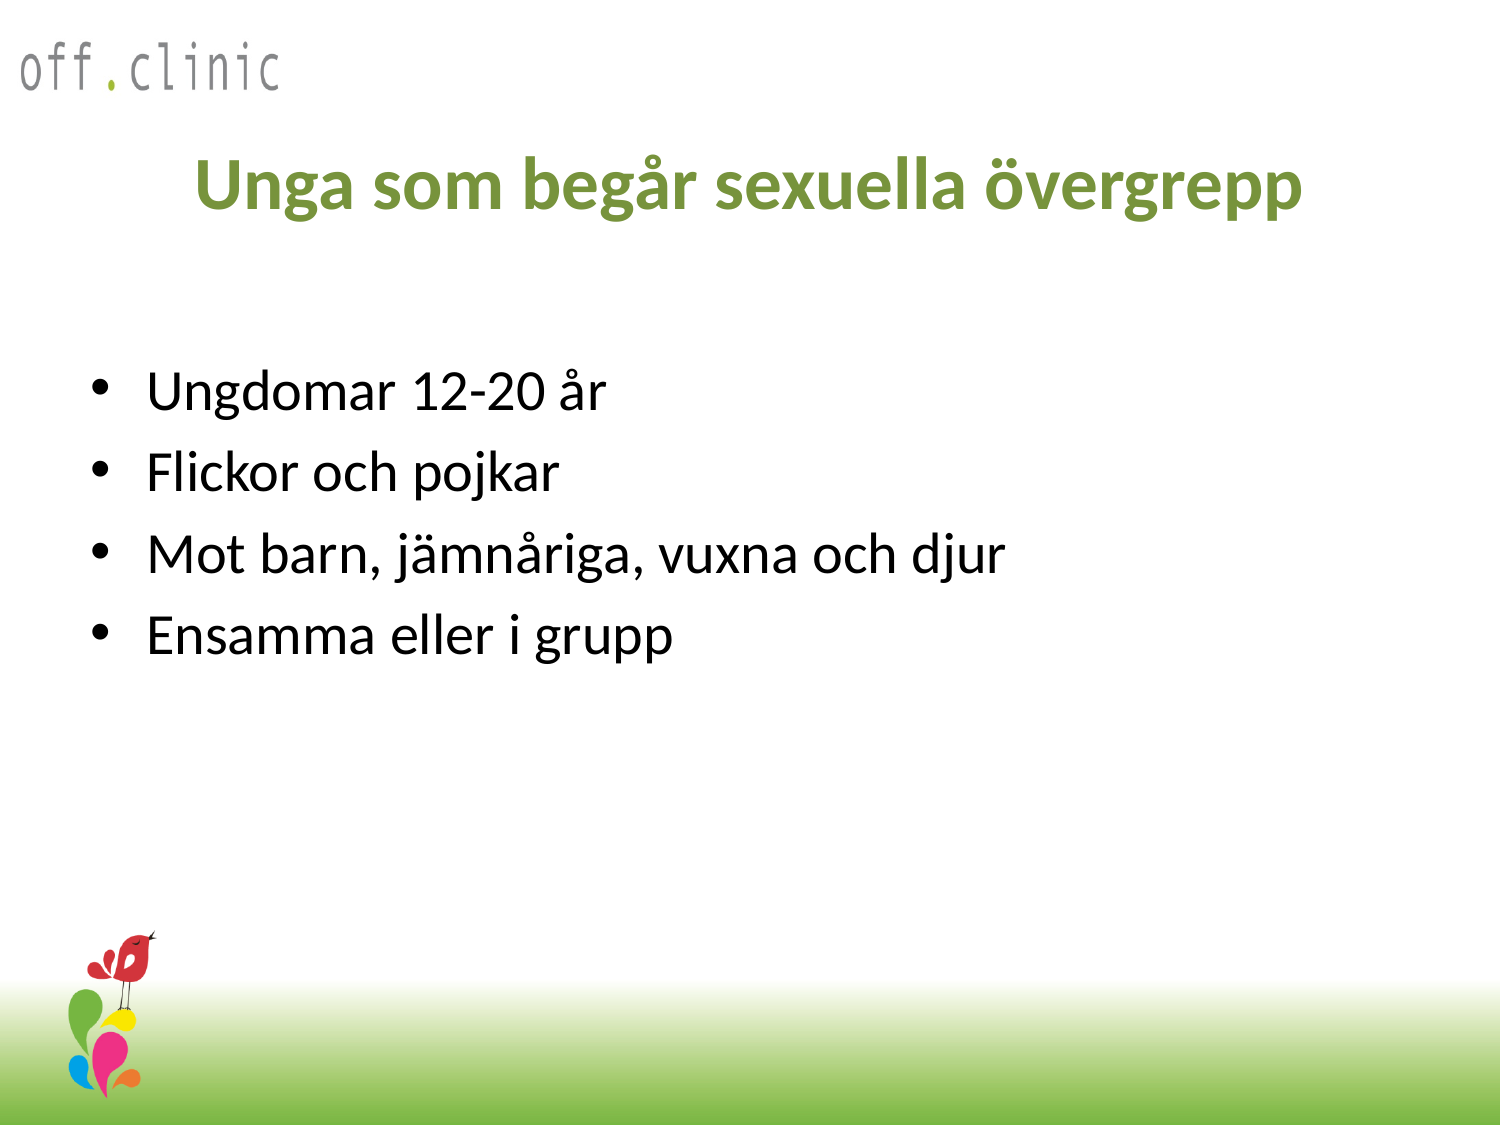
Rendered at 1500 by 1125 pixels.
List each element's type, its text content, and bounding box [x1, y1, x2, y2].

list Ungdomar 12-20 år Flickor och pojkar Mot barn, jämnåriga, vuxna och djur Ensamma eller i grupp [75, 262, 1425, 929]
picture [0, 930, 1500, 1125]
title Unga som begår sexuella övergrepp [0, 45, 1500, 233]
picture [0, 0, 307, 140]
